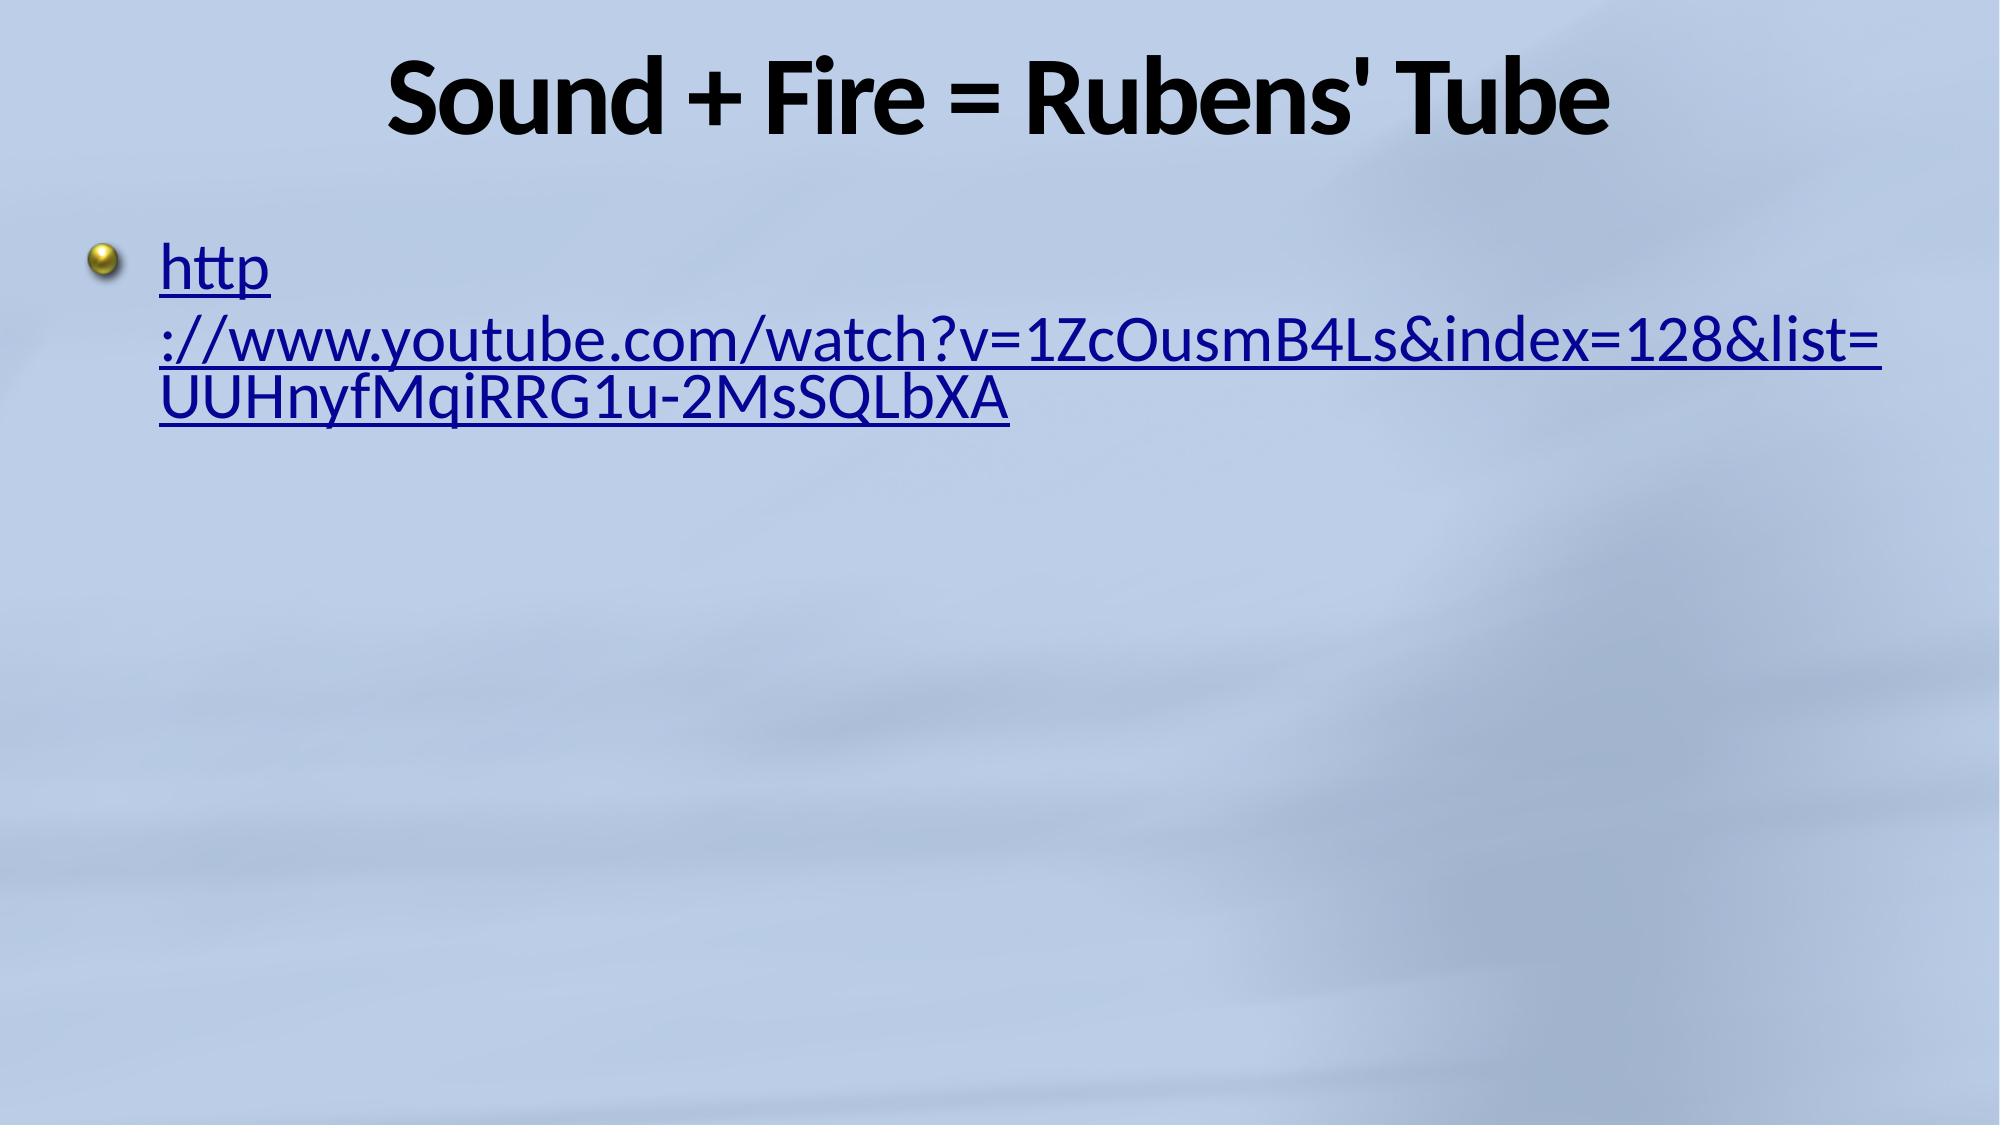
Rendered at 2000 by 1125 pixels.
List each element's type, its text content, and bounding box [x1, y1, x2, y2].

title Sound + Fire = Rubens' Tube [84, 37, 1917, 231]
picture [0, 0, 2000, 1125]
list http://www.youtube.com/watch?v=1ZcOusmB4Ls&index=128&list=UUHnyfMqiRRG1u-2MsSQLbXA [83, 231, 1917, 467]
